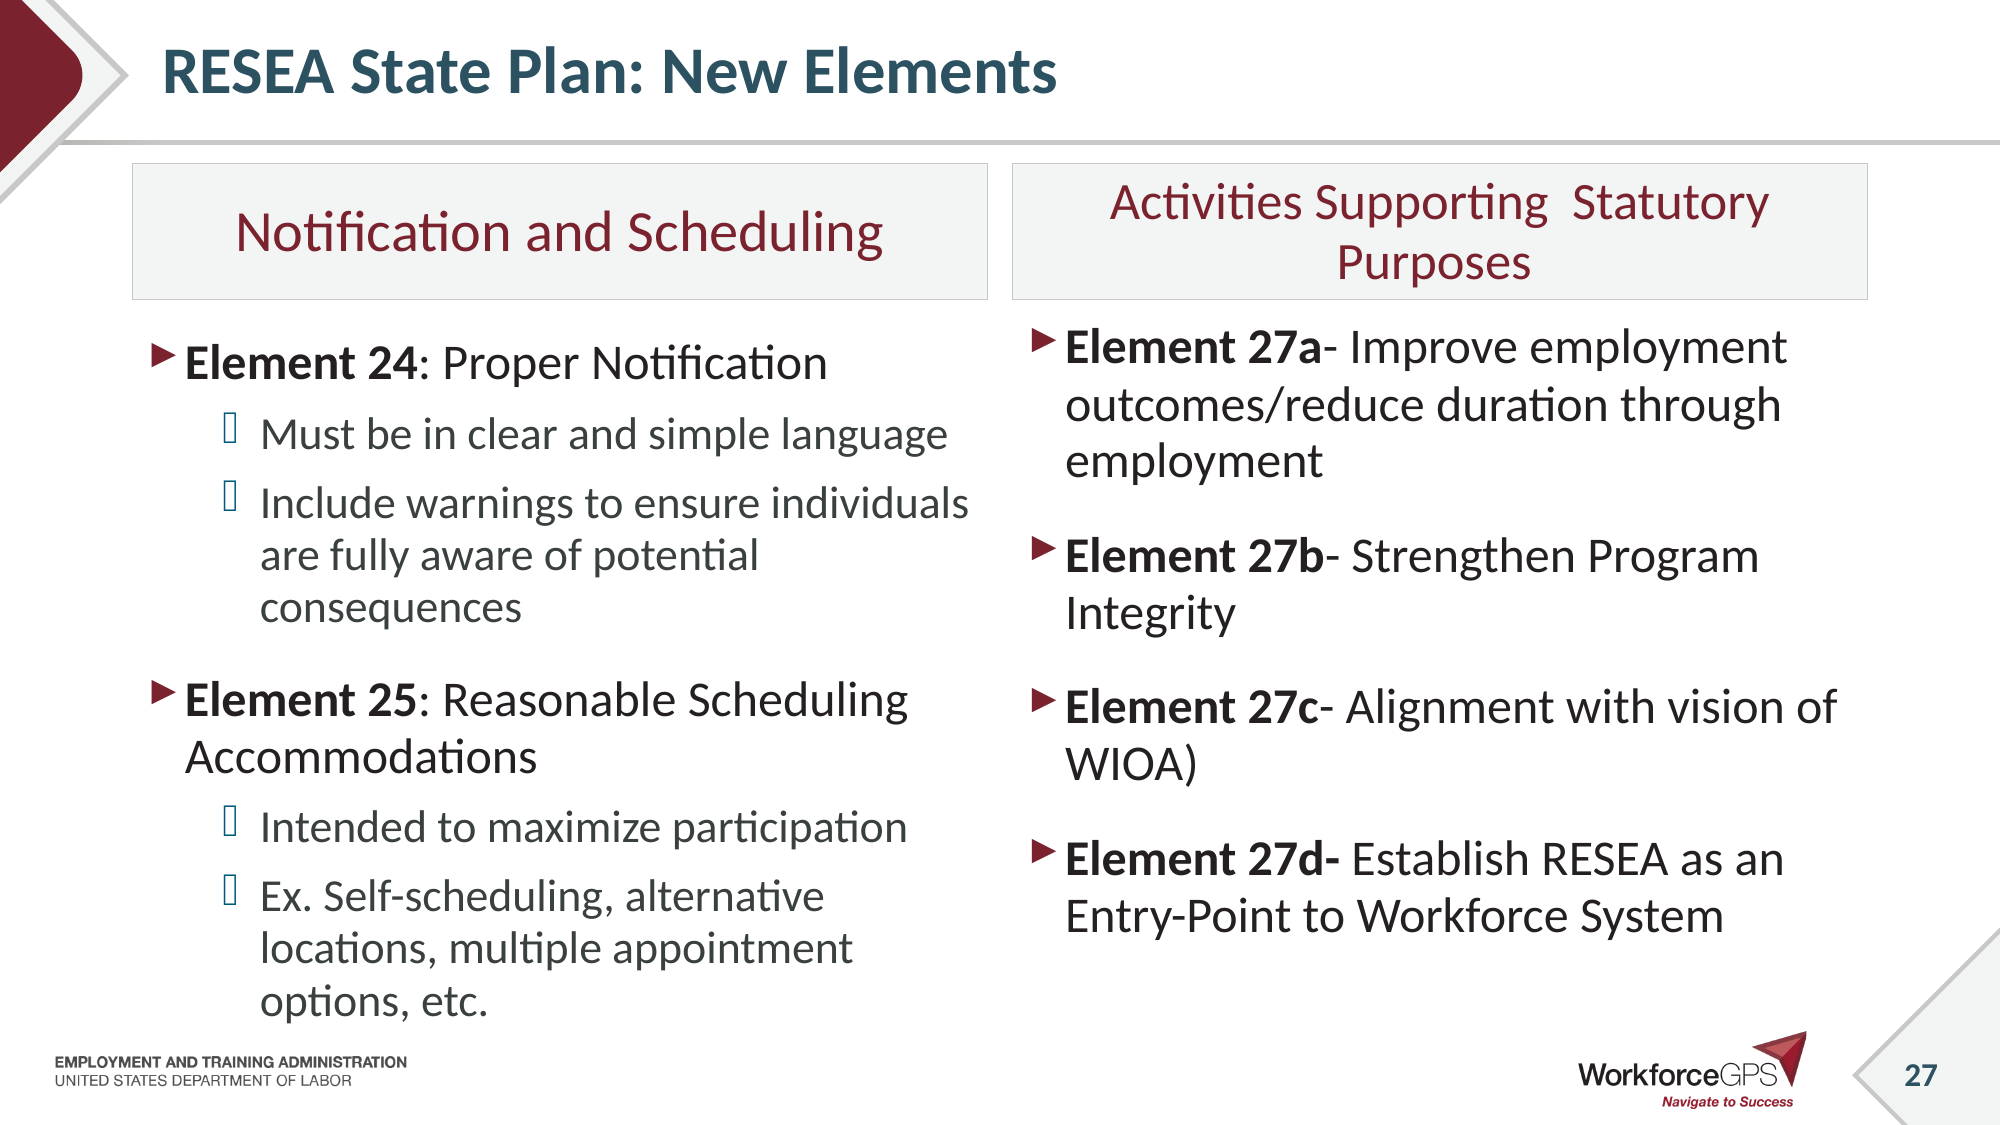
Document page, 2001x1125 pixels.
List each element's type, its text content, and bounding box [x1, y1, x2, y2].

title RESEA State Plan: New Elements [132, 7, 1950, 137]
list Activities Supporting Statutory Purposes [1012, 163, 1868, 300]
list Notification and Scheduling [132, 163, 988, 300]
text_box Gay Gilbert Administrator Office of Unemployment Insurance Employment & Training Administration U.S. Department of Labor [47, 1049, 420, 1095]
slide_number 27 [1867, 1042, 1975, 1103]
list Element 27a- Improve employment outcomes/reduce duration through employment Element 27b- Strengthen Program Integrity Element 27c- Alignment with vision of WIOA) Element 27d- Establish RESEA as an Entry-Point to Workforce System [1012, 310, 1868, 1000]
list Element 24: Proper Notification Must be in clear and simple language Include warnings to ensure individuals are fully aware of potential consequences Element 25: Reasonable Scheduling Accommodations Intended to maximize participation Ex. Self-scheduling, alternative locations, multiple appointment options, etc. [132, 326, 988, 1016]
